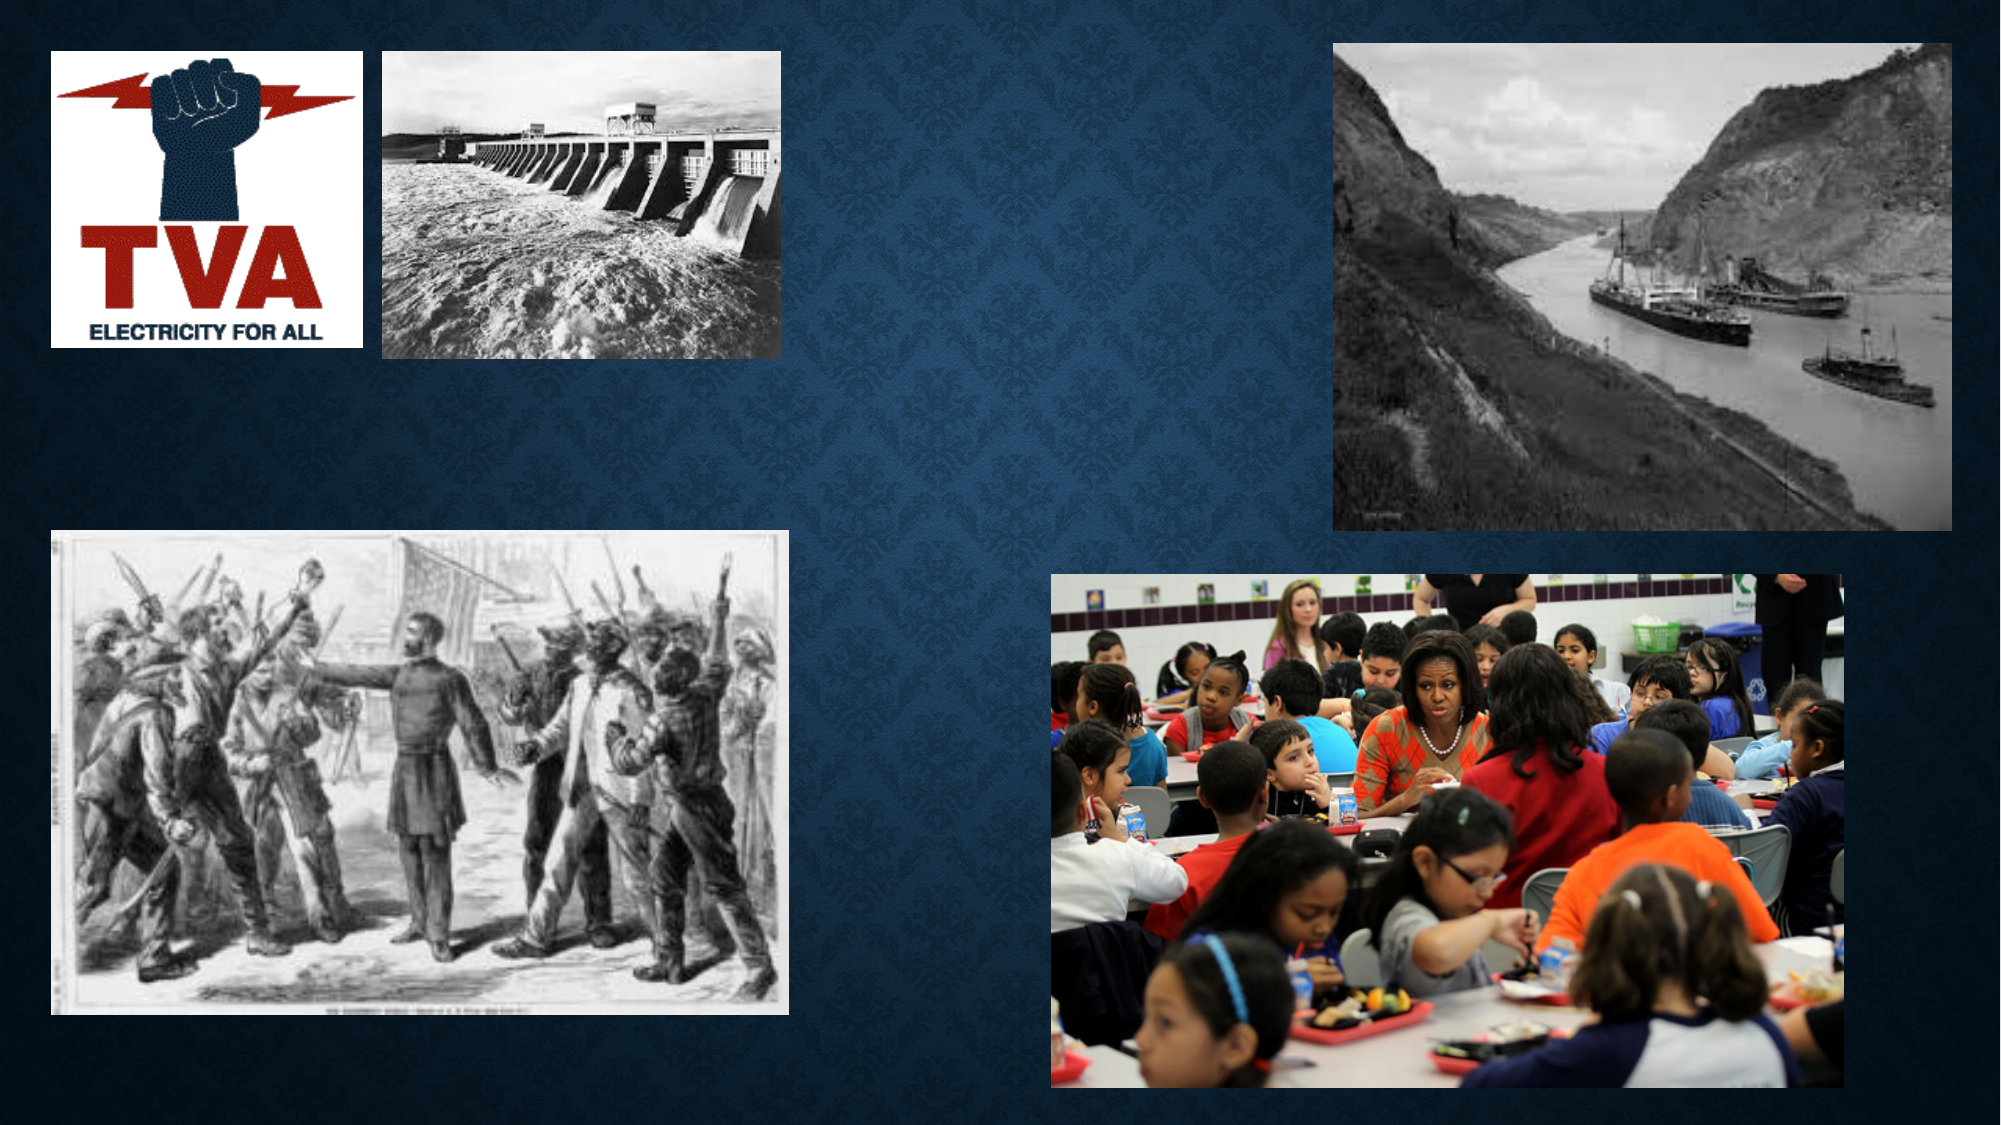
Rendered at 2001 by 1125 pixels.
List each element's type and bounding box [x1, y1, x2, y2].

picture [1051, 573, 1845, 1088]
picture [1332, 43, 1952, 531]
picture [51, 529, 790, 1015]
picture [51, 50, 364, 349]
picture [381, 50, 782, 360]
